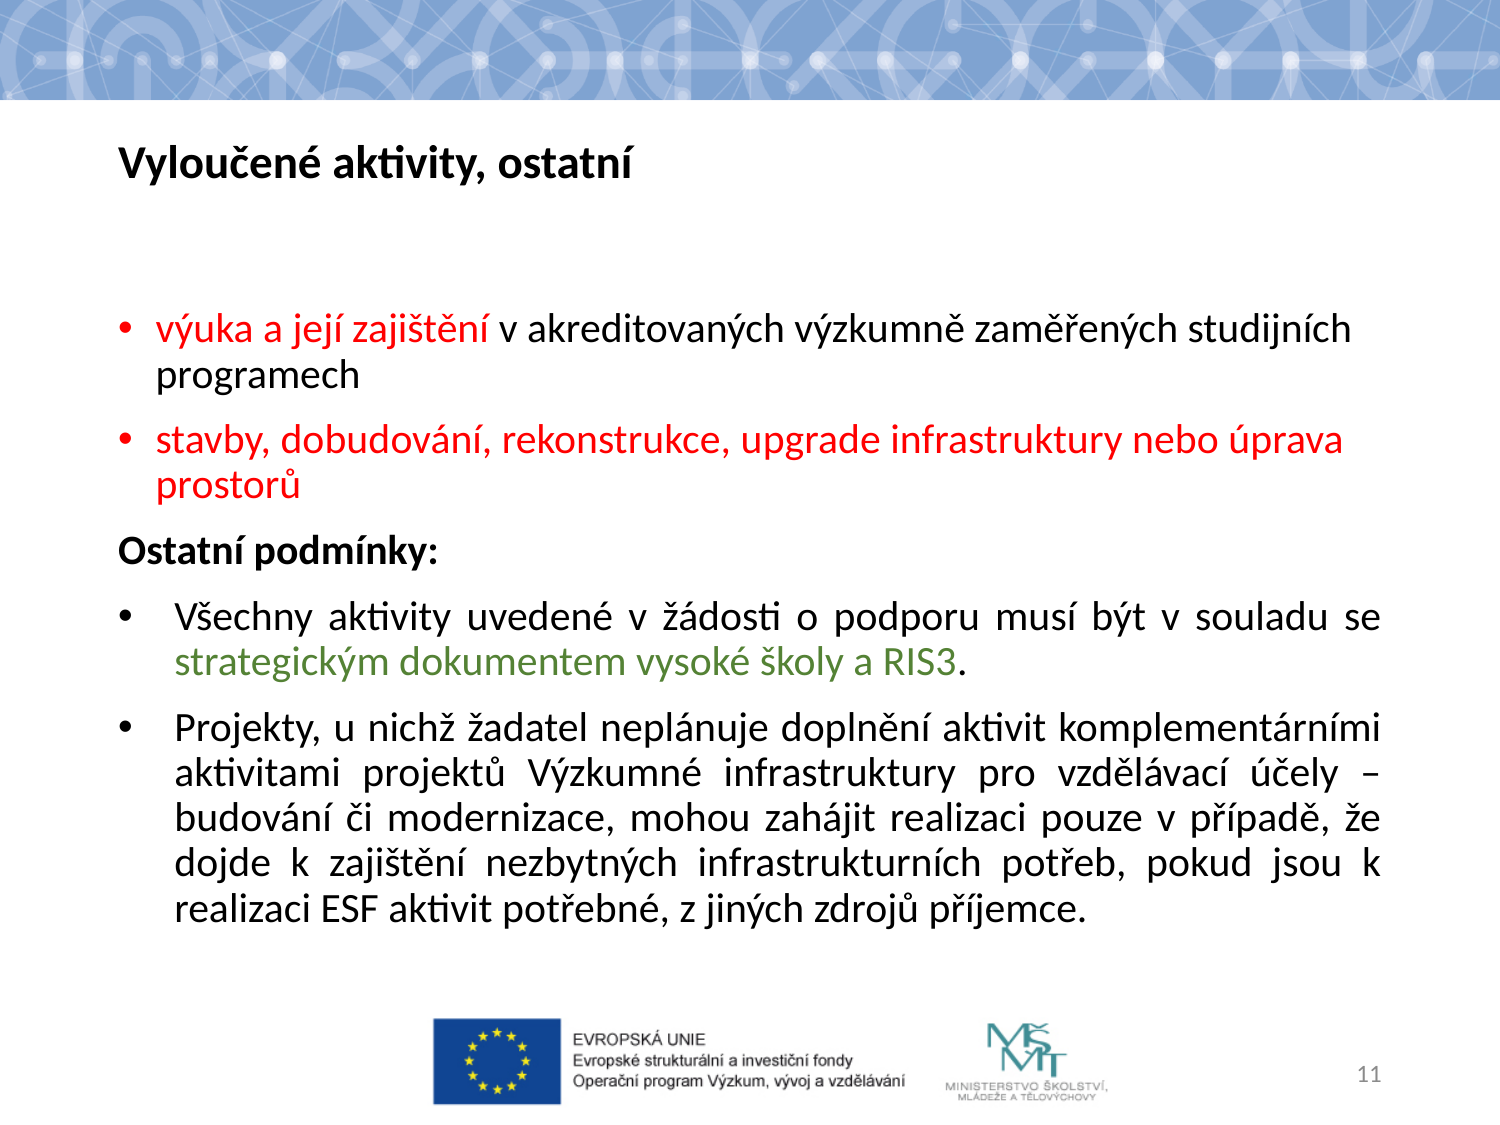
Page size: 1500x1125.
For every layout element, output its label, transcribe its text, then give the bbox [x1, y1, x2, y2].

picture [388, 978, 1145, 1125]
title Vyloučené aktivity, ostatní [103, 129, 1397, 278]
list výuka a její zajištění v akreditovaných výzkumně zaměřených studijních programech stavby, dobudování, rekonstrukce, upgrade infrastruktury nebo úprava prostorů Ostatní podmínky: Všechny aktivity uvedené v žádosti o podporu musí být v souladu se strategickým dokumentem vysoké školy a RIS3. Projekty, u nichž žadatel neplánuje doplnění aktivit komplementárními aktivitami projektů Výzkumné infrastruktury pro vzdělávací účely – budování či modernizace, mohou zahájit realizaci pouze v případě, že dojde k zajištění nezbytných infrastrukturních potřeb, pokud jsou k realizaci ESF aktivit potřebné, z jiných zdrojů příjemce. [103, 299, 1397, 978]
picture [0, 0, 1500, 101]
slide_number 11 [1059, 1042, 1397, 1103]
